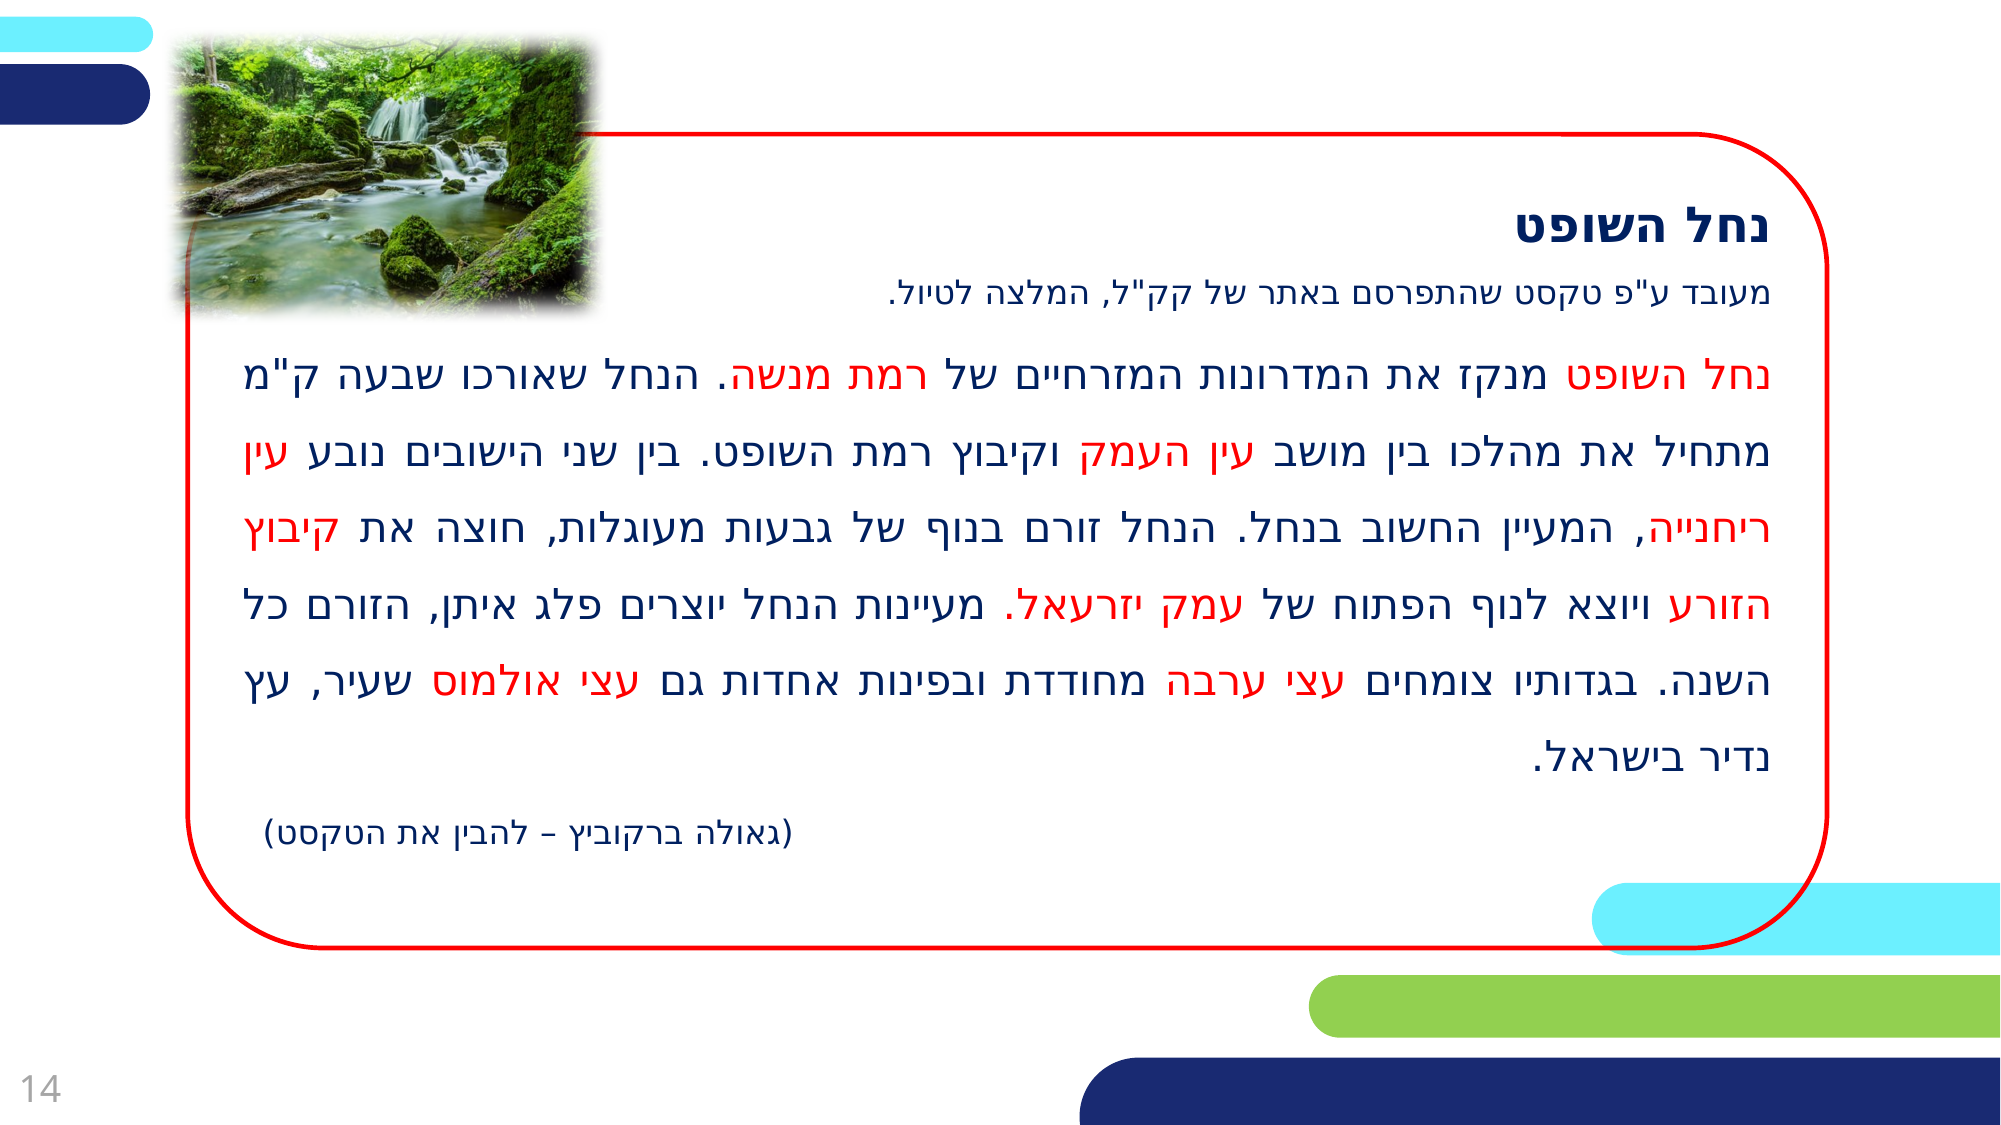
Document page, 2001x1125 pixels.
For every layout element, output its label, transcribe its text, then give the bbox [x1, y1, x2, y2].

text_box נחל השופט מעובד ע"פ טקסט שהתפרסם באתר של קק"ל, המלצה לטיול. נחל השופט מנקז את המדרונות המזרחיים של רמת מנשה. הנחל שאורכו שבעה ק"מ מתחיל את מהלכו בין מושב עין העמק וקיבוץ רמת השופט. בין שני הישובים נובע עין ריחנייה, המעיין החשוב בנחל. הנחל זורם בנוף של גבעות מעוגלות, חוצה את קיבוץ הזורע ויוצא לנוף הפתוח של עמק יזרעאל. מעיינות הנחל יוצרים פלג איתן, הזורם כל השנה. בגדותיו צומחים עצי ערבה מחודדת ובפינות אחדות גם עצי אולמוס שעיר, עץ נדיר בישראל. (גאולה ברקוביץ – להבין את הטקסט) [187, 134, 1828, 949]
picture [162, 27, 609, 325]
